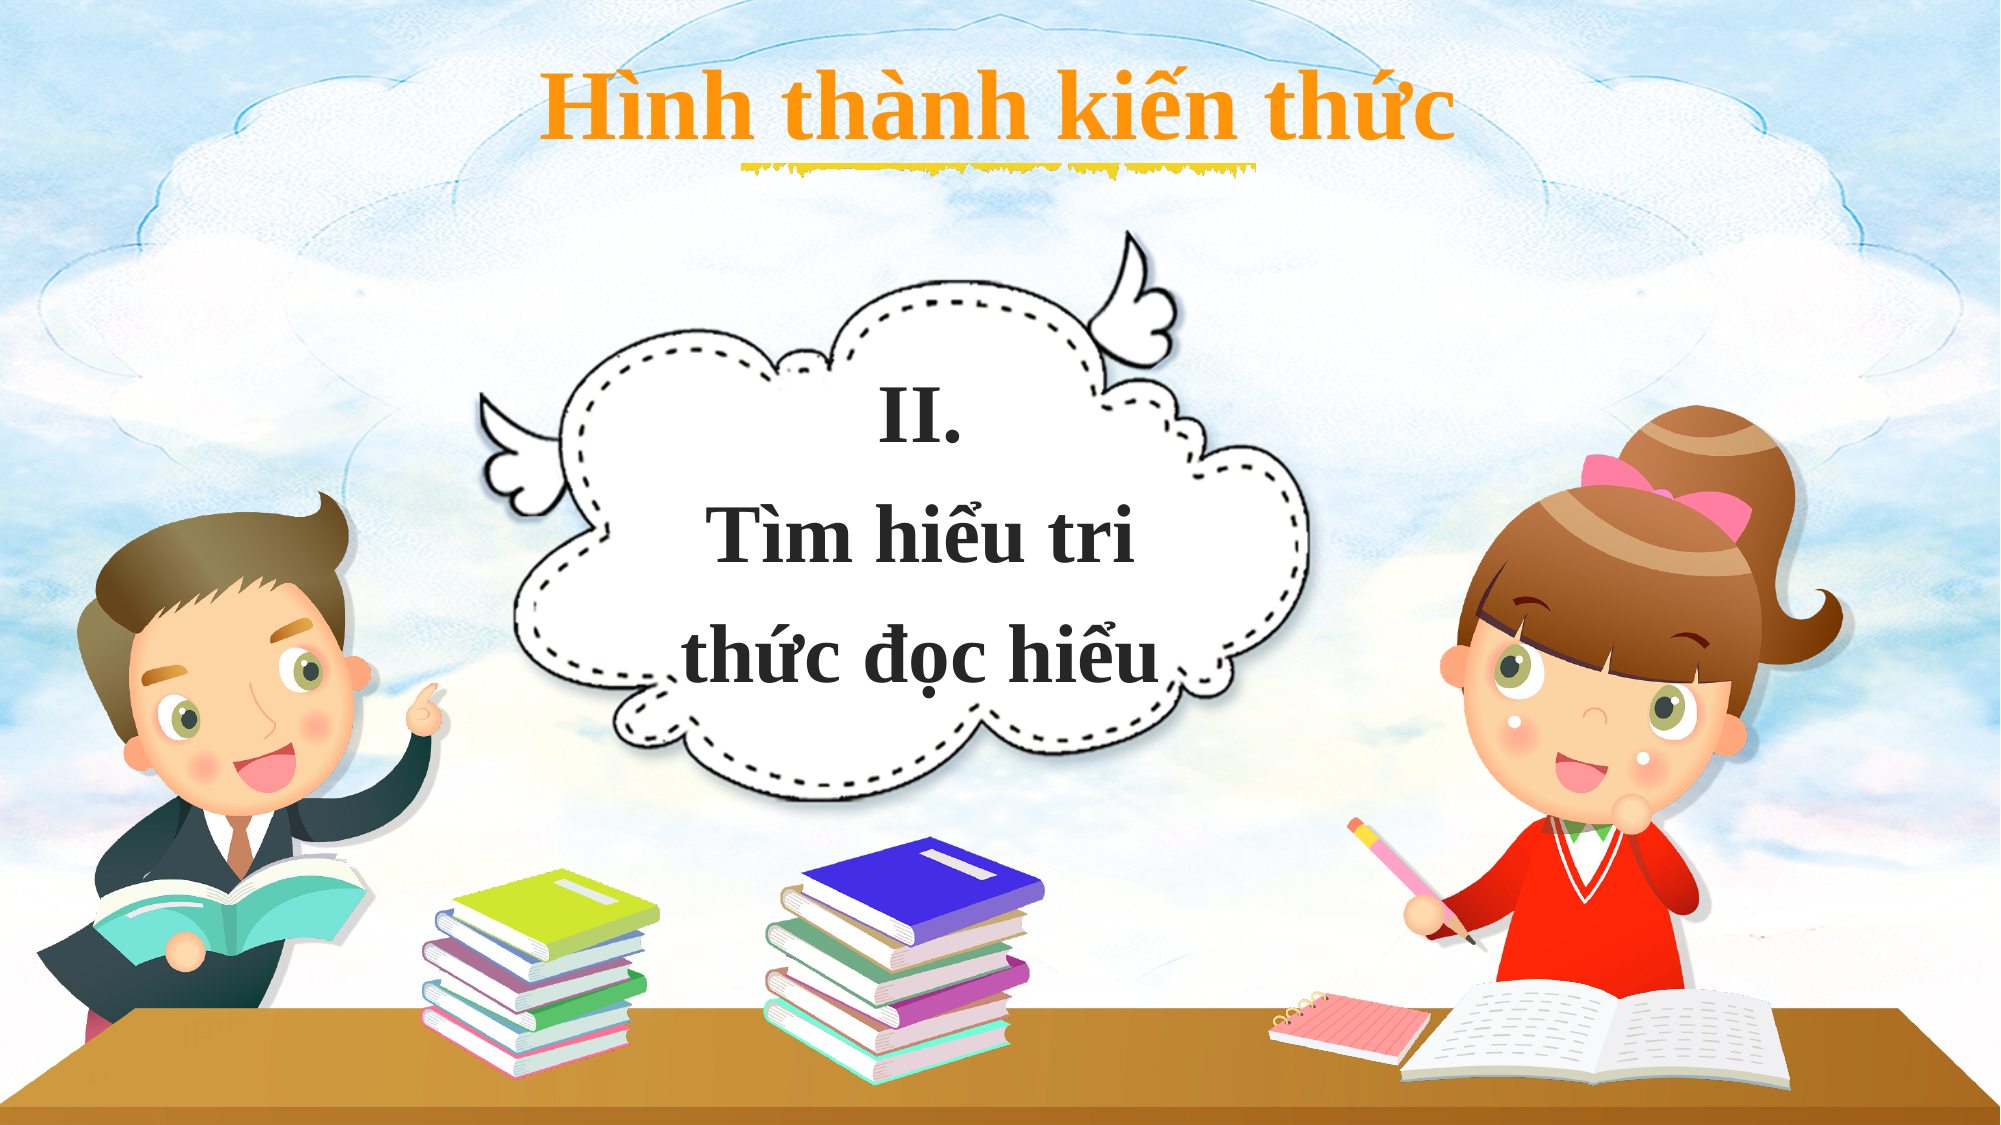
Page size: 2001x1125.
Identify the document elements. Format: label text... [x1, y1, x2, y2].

text_box Hình thành kiến thức [524, 32, 1473, 167]
picture [0, 0, 2001, 1125]
